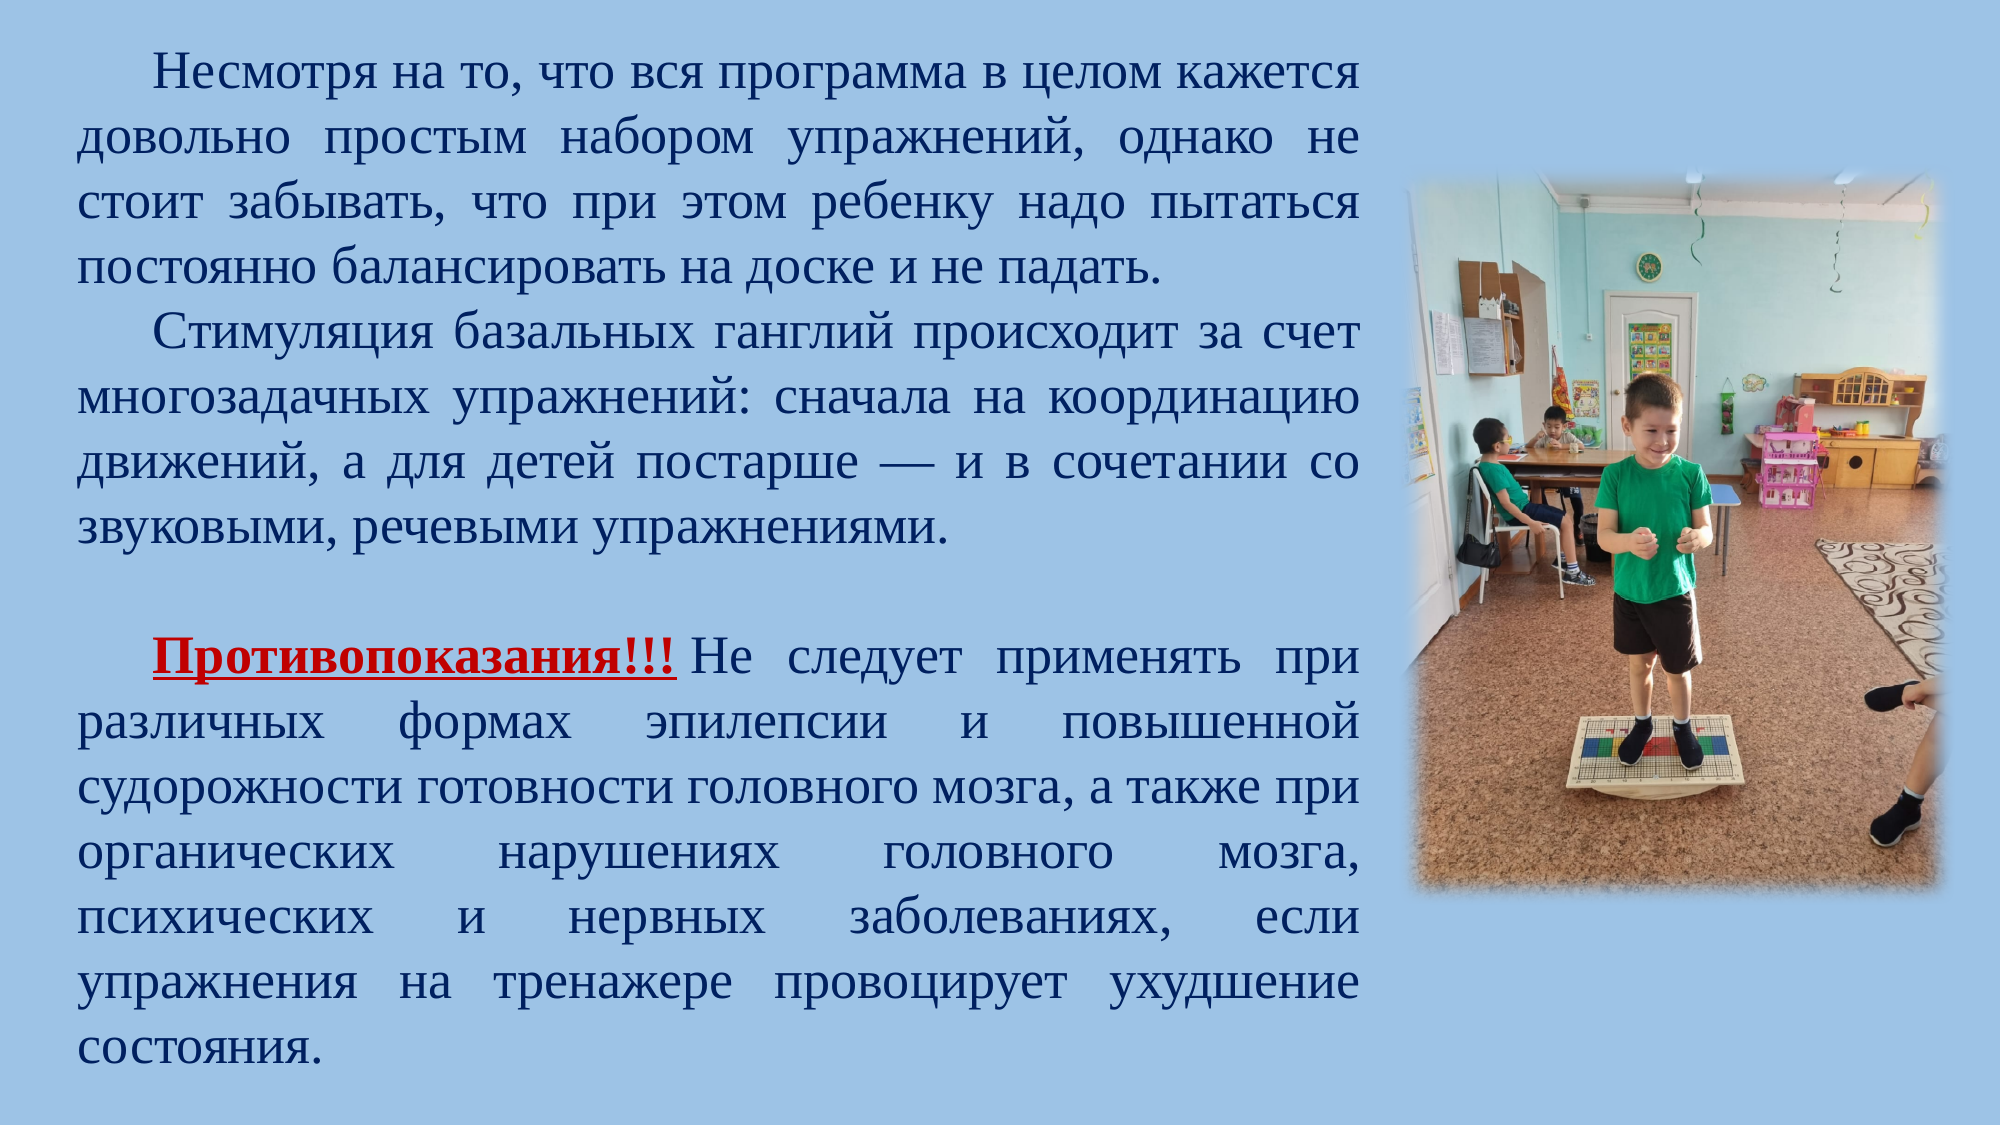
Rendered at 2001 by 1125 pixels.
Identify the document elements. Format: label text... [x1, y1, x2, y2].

picture [1398, 163, 1955, 905]
text_box Несмотря на то, что вся программа в целом кажется довольно простым набором упражнений, однако не стоит забывать, что при этом ребенку надо пытаться постоянно балансировать на доске и не падать. Стимуляция базальных ганглий происходит за счет многозадачных упражнений: сначала на координацию движений, а для детей постарше — и в сочетании со звуковыми, речевыми упражнениями. Противопоказания!!! Не следует применять при различных формах эпилепсии и повышенной судорожности готовности головного мозга, а также при органических нарушениях головного мозга, психических и нервных заболеваниях, если упражнения на тренажере провоцирует ухудшение состояния. [62, 27, 1377, 1082]
